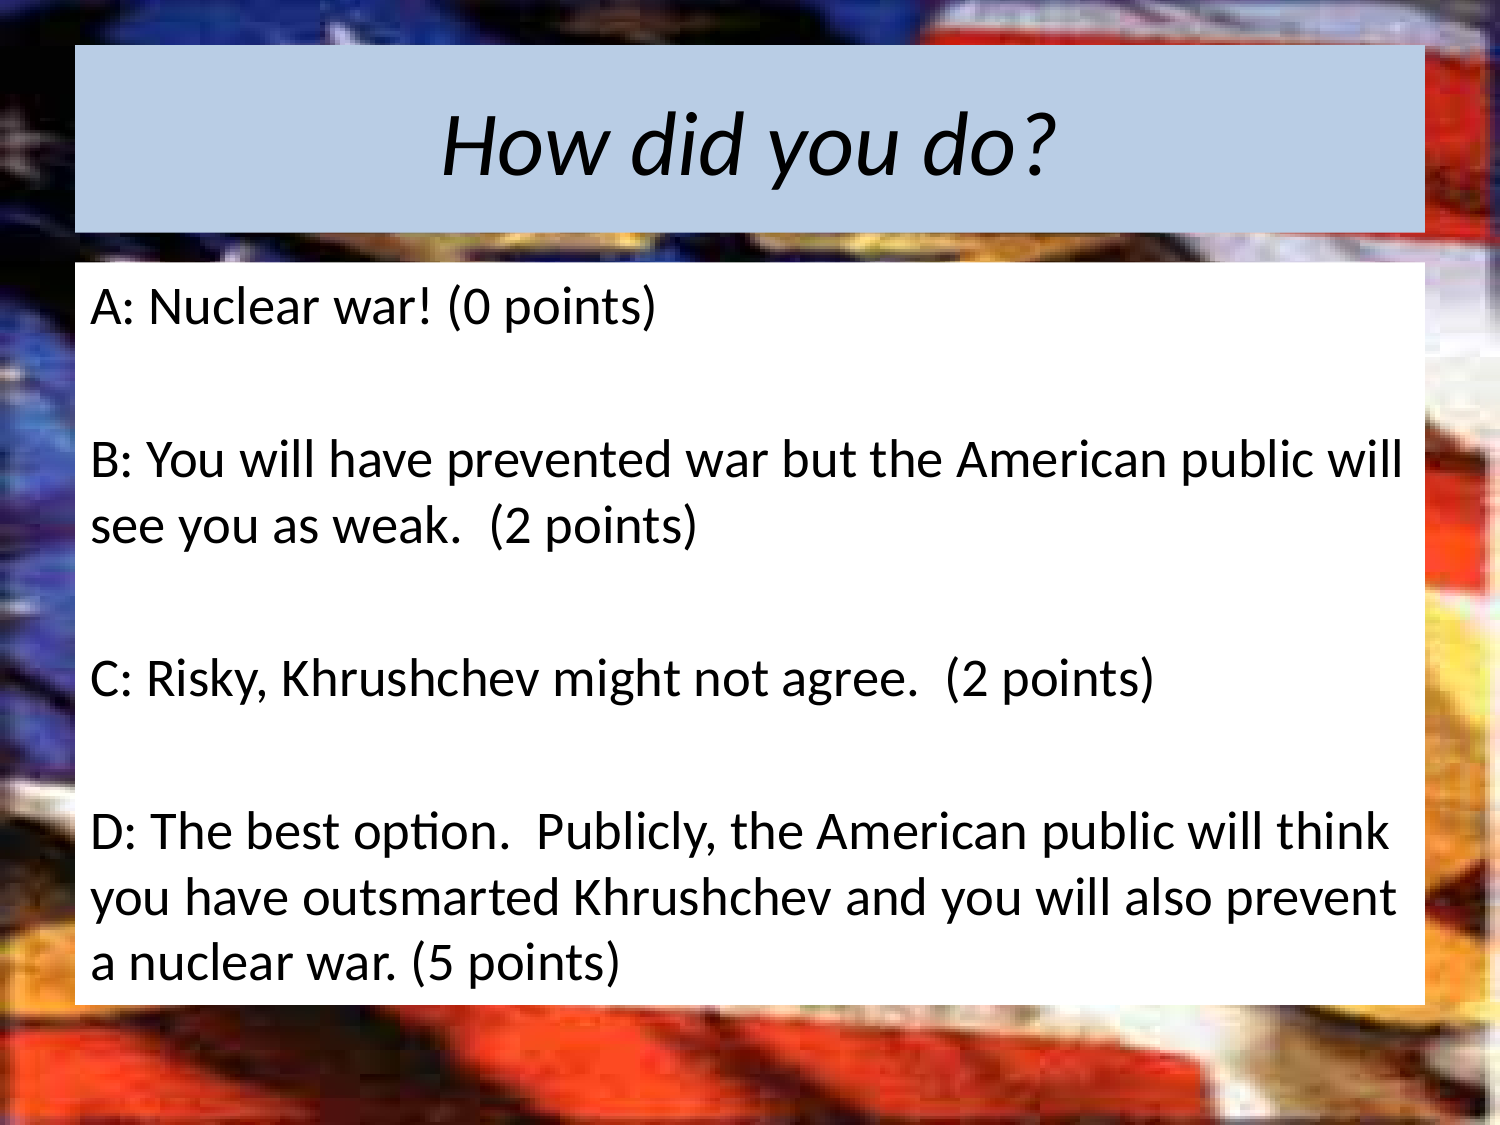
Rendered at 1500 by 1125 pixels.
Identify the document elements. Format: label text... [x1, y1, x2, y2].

title How did you do? [75, 45, 1425, 233]
list A: Nuclear war! (0 points) B: You will have prevented war but the American public will see you as weak. (2 points) C: Risky, Khrushchev might not agree. (2 points) D: The best option. Publicly, the American public will think you have outsmarted Khrushchev and you will also prevent a nuclear war. (5 points) [75, 262, 1425, 1005]
picture [0, 0, 1500, 1125]
